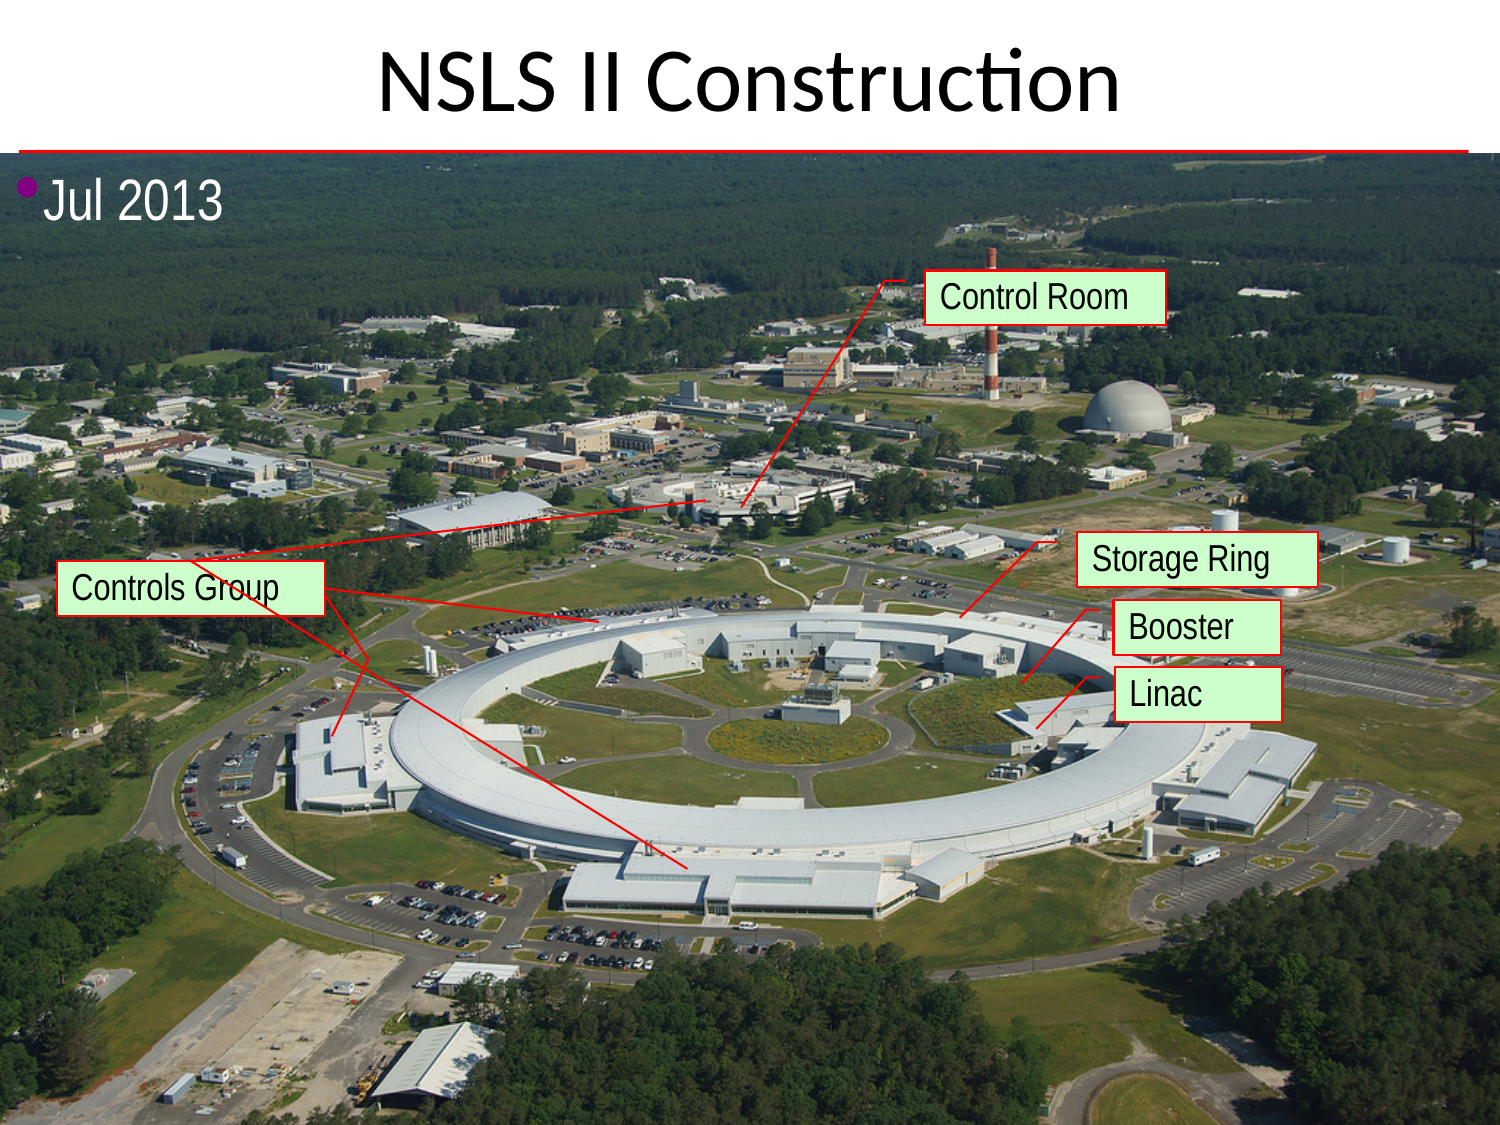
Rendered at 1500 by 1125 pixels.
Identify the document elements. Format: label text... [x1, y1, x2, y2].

picture [0, 153, 1500, 1125]
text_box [324, 500, 706, 590]
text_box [324, 588, 688, 870]
title NSLS II Construction [0, 0, 1500, 149]
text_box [324, 588, 600, 623]
